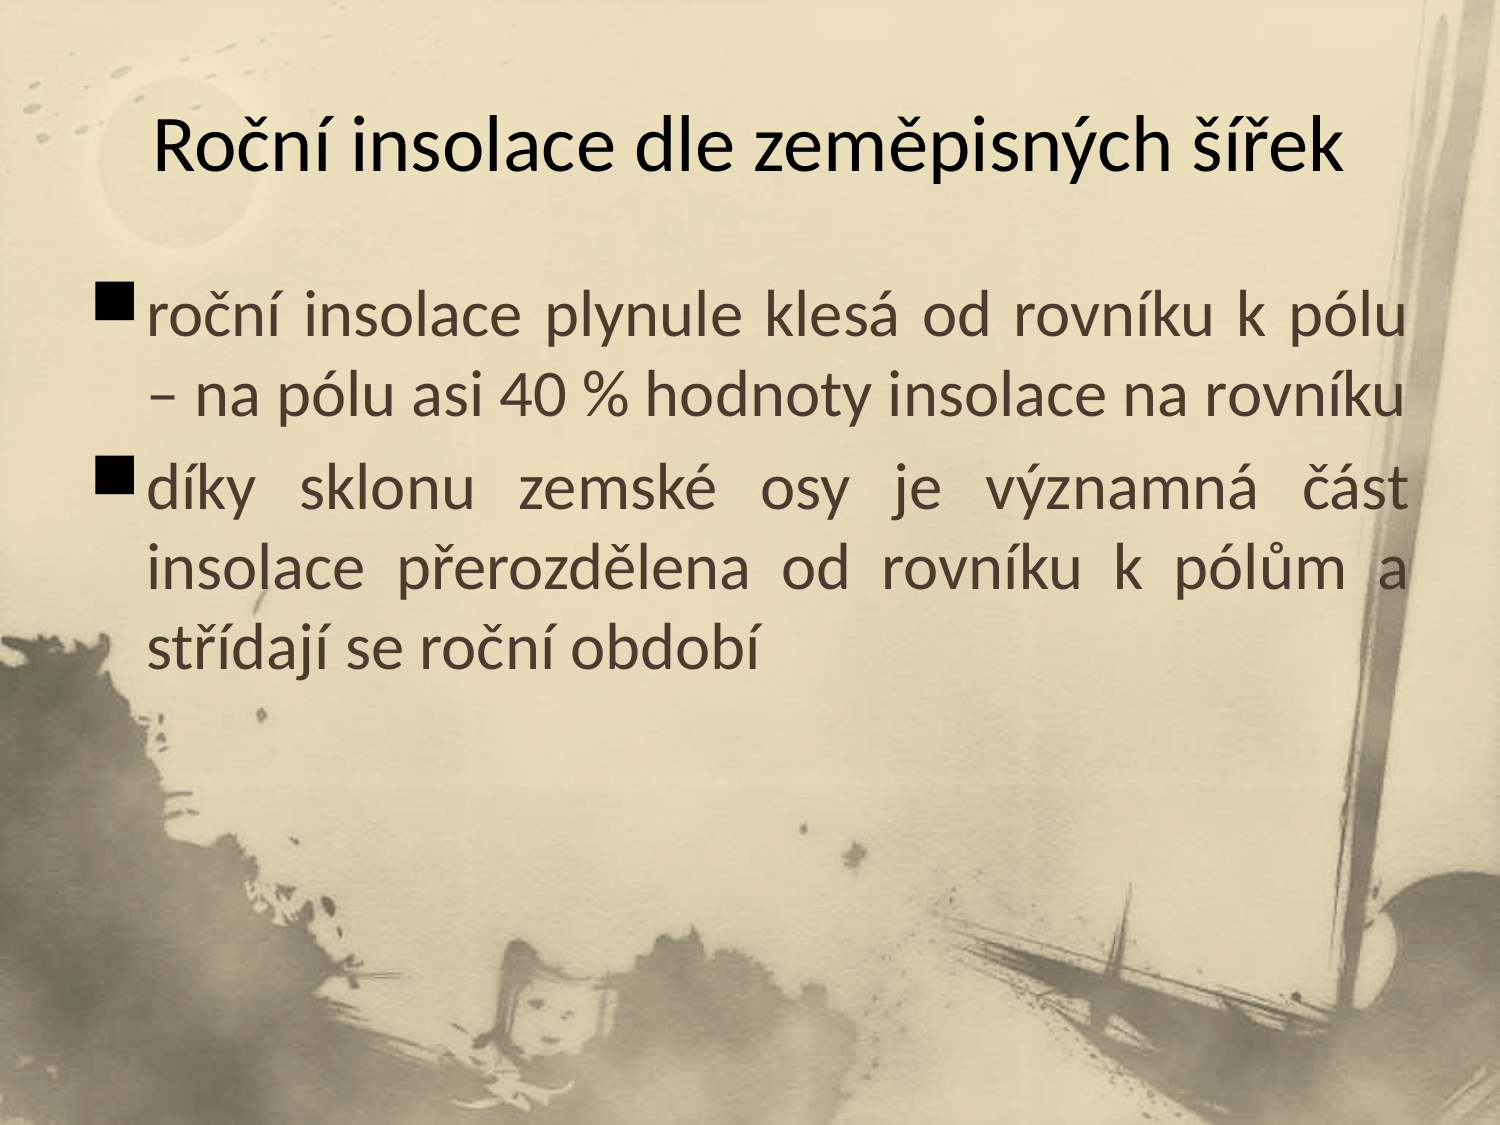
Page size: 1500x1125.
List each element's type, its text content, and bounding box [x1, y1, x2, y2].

list roční insolace plynule klesá od rovníku k pólu – na pólu asi 40 % hodnoty insolace na rovníku díky sklonu zemské osy je významná část insolace přerozdělena od rovníku k pólům a střídají se roční období [75, 262, 1425, 1005]
title Roční insolace dle zeměpisných šířek [75, 45, 1425, 233]
